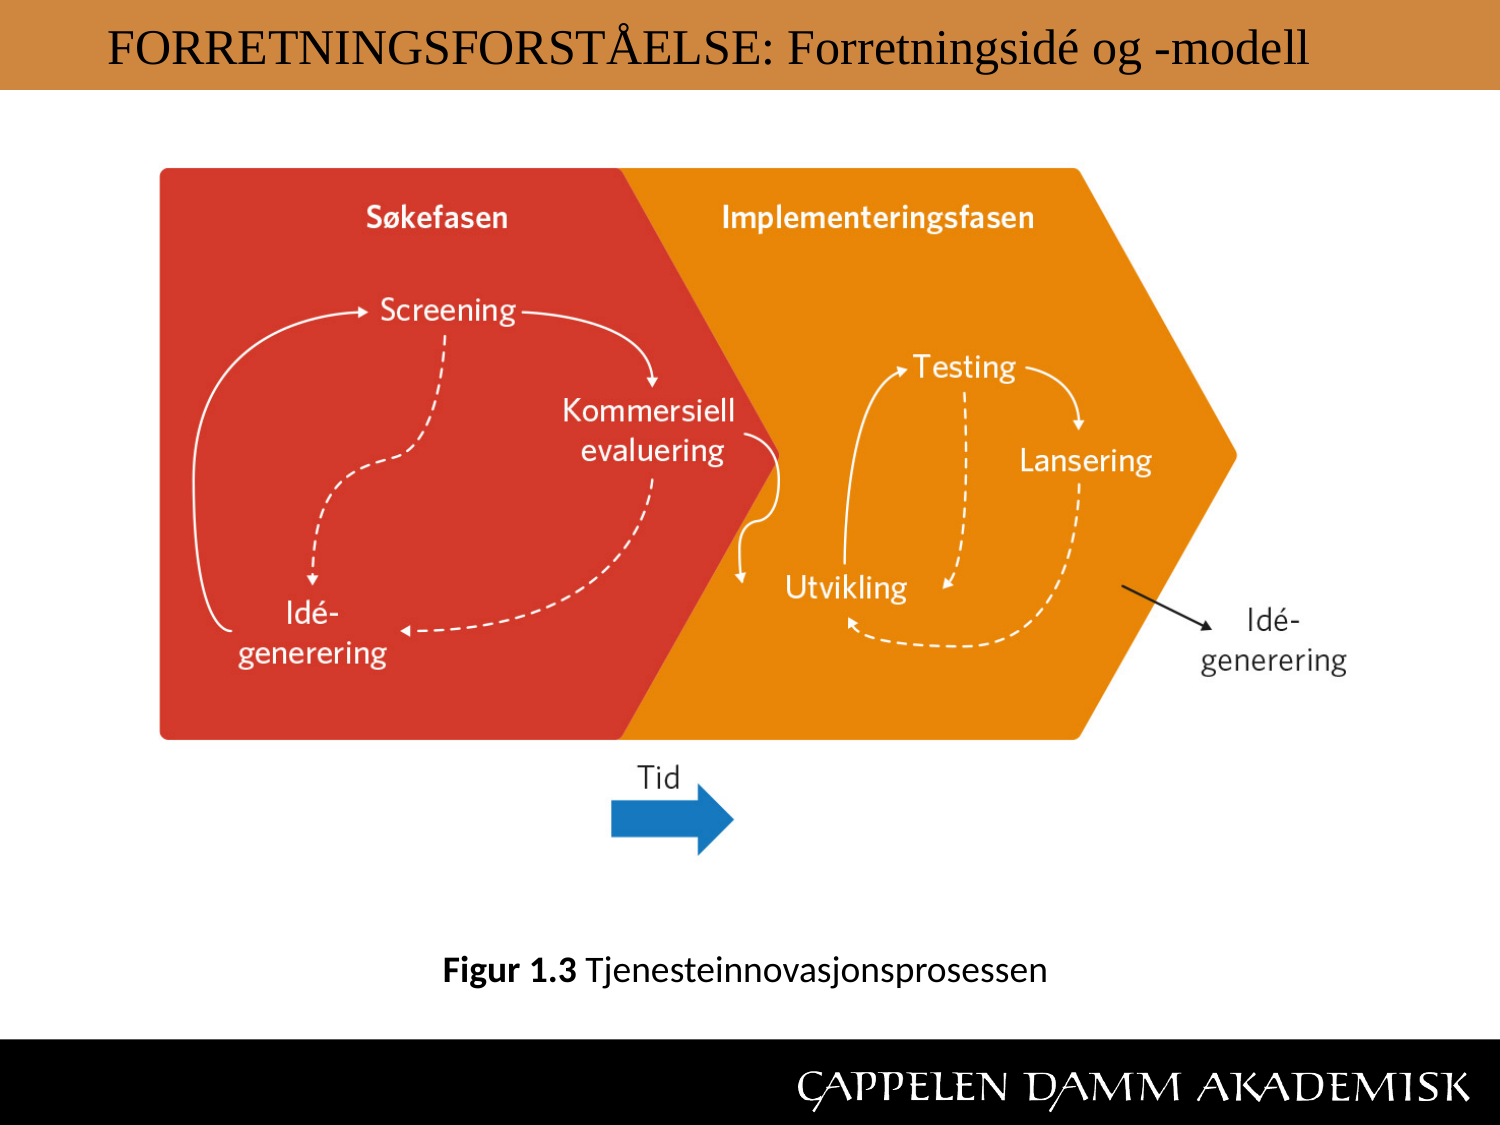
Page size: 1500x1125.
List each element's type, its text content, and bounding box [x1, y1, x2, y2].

picture [797, 1070, 1471, 1113]
picture [149, 162, 1350, 863]
text_box Figur 1.3 Tjenesteinnovasjonsprosessen [374, 937, 1125, 998]
